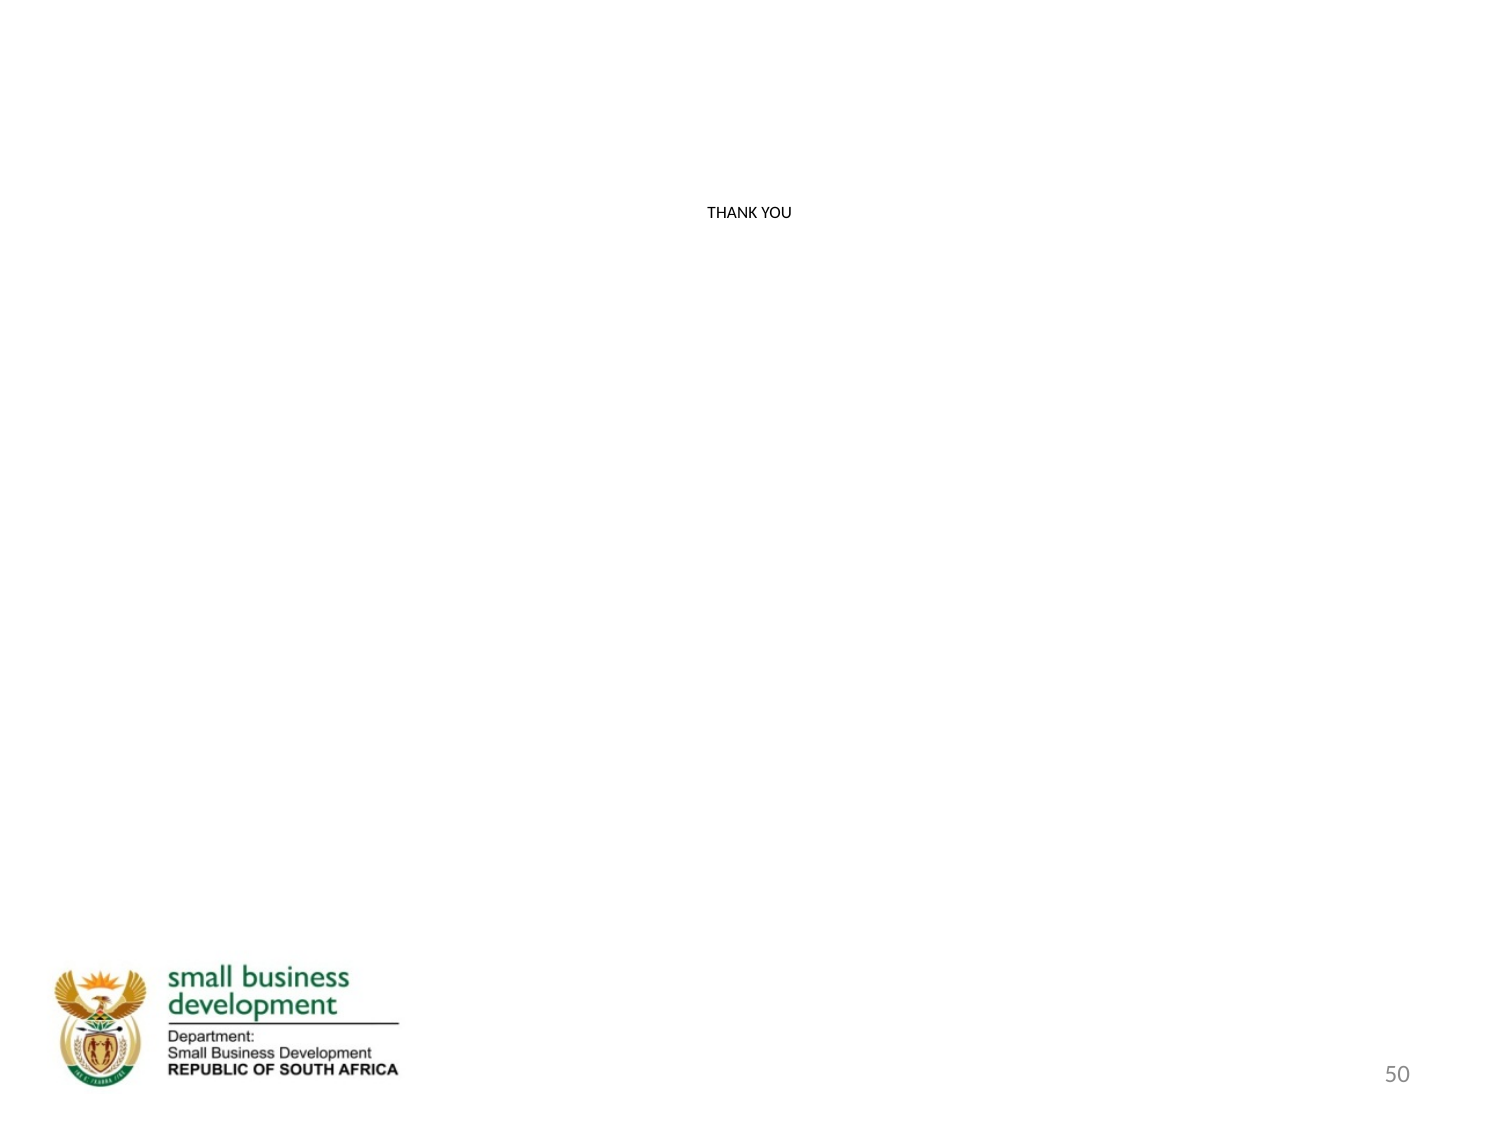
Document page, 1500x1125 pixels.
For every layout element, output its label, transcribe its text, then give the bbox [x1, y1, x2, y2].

title THANK YOU [75, 45, 1425, 233]
slide_number 50 [1074, 1042, 1425, 1103]
picture [29, 949, 426, 1094]
